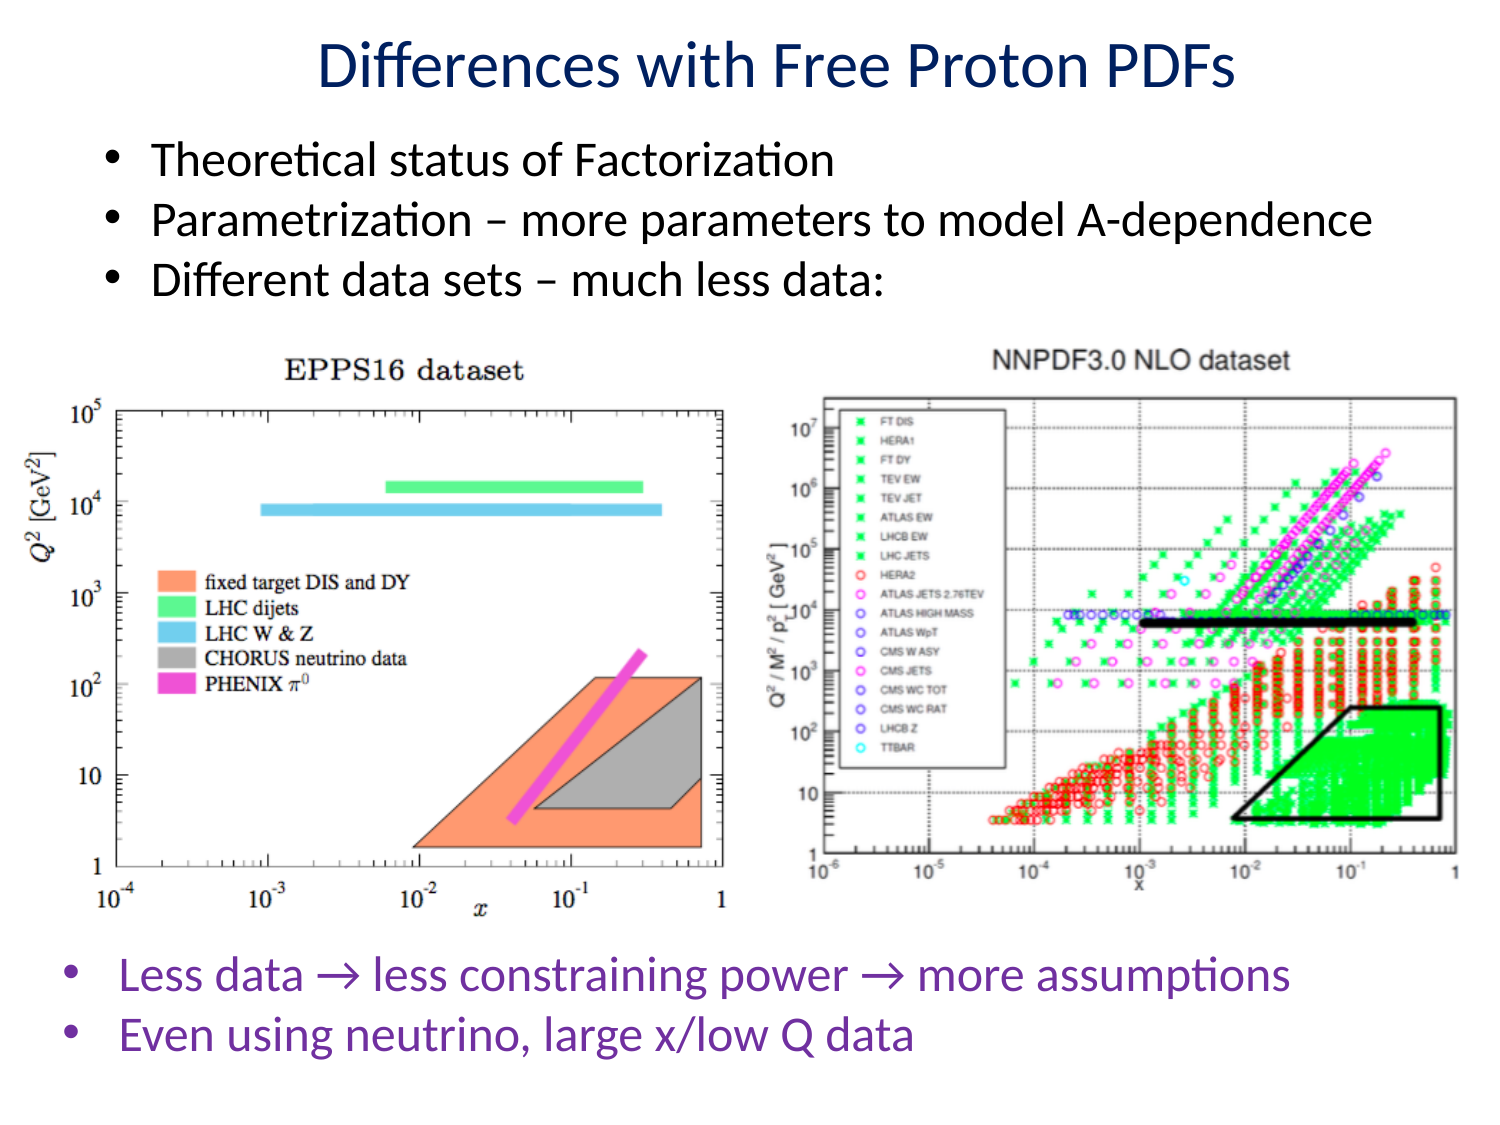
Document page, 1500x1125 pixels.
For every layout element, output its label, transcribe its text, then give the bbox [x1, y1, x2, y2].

picture [0, 340, 1500, 935]
text_box Theoretical status of Factorization Parametrization – more parameters to model A-dependence Different data sets – much less data: [89, 118, 1411, 340]
text_box Less data → less constraining power → more assumptions Even using neutrino, large x/low Q data [47, 935, 1500, 1069]
text_box Differences with Free Proton PDFs [302, 13, 1390, 109]
